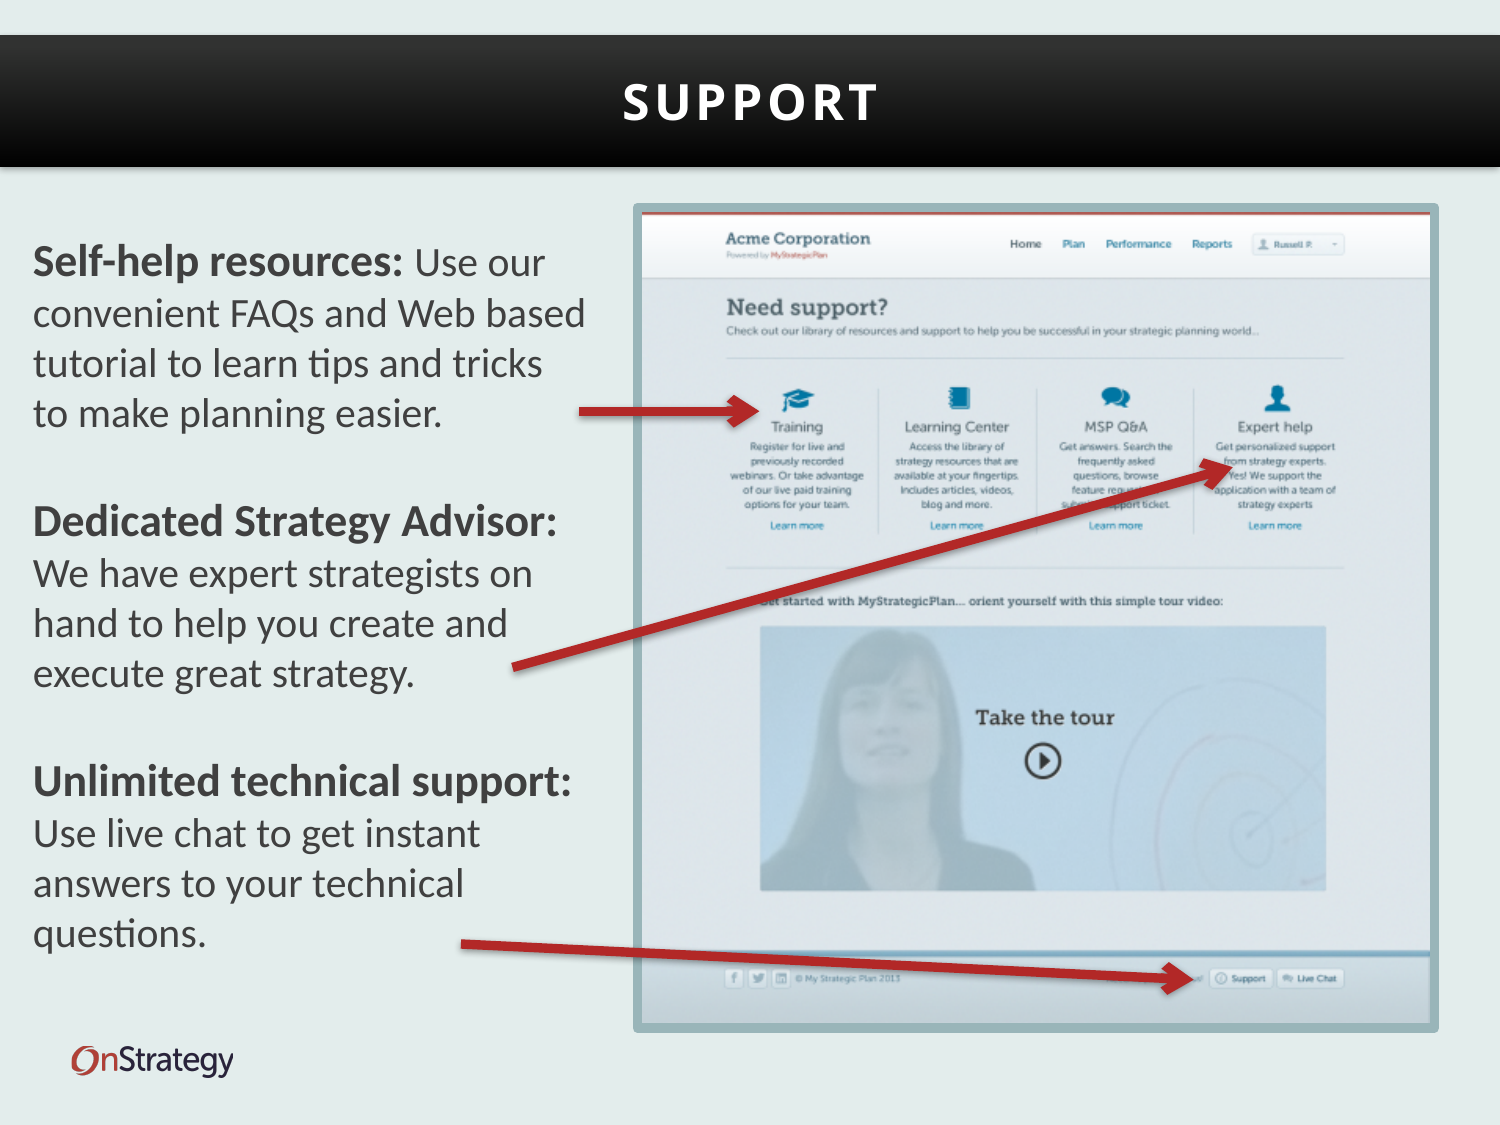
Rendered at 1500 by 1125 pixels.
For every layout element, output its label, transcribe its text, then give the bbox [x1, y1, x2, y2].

title Support [105, 6, 1395, 194]
picture [641, 211, 1430, 1024]
text_box Self-help resources: Use our convenient FAQs and Web based tutorial to learn tips and tricks to make planning easier. Dedicated Strategy Advisor: We have expert strategists on hand to help you create and execute great strategy. Unlimited technical support: Use live chat to get instant answers to your technical questions. [18, 223, 602, 1019]
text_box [512, 466, 1233, 668]
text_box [460, 943, 1194, 980]
